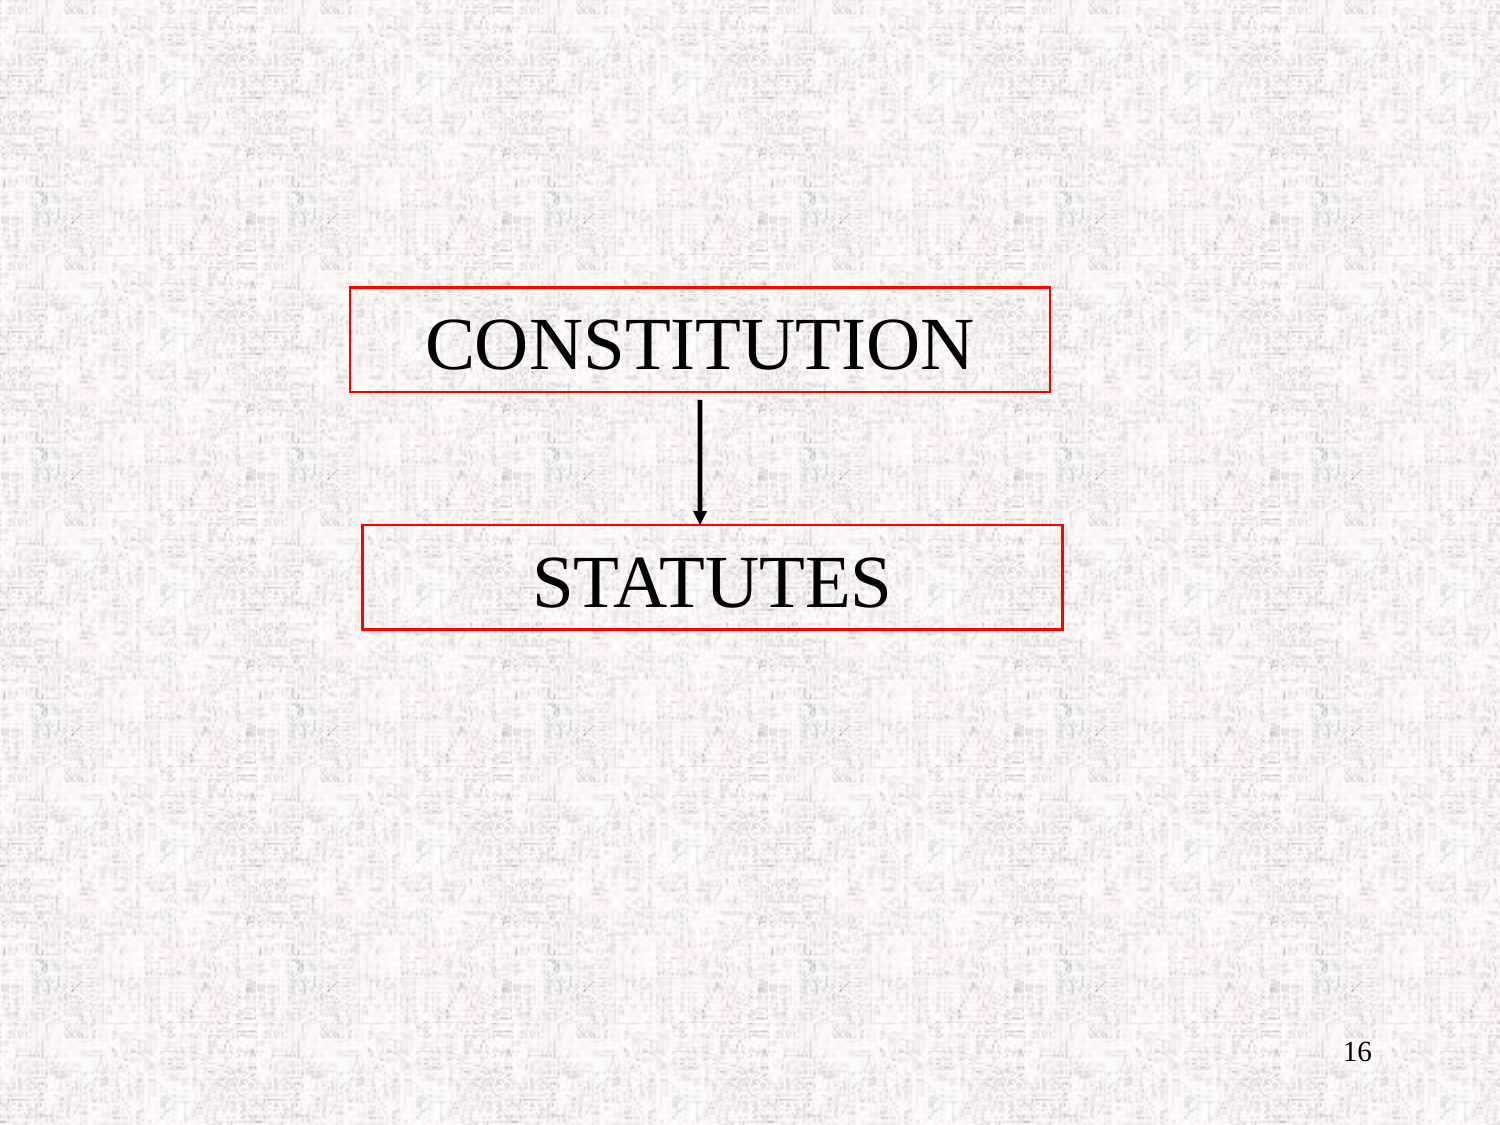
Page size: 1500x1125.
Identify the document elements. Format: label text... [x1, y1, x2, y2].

text_box [693, 399, 707, 526]
text_box STATUTES [362, 524, 1063, 630]
slide_number 16 [1074, 1025, 1388, 1100]
text_box CONSTITUTION [350, 287, 1050, 393]
picture [0, 0, 1500, 1125]
